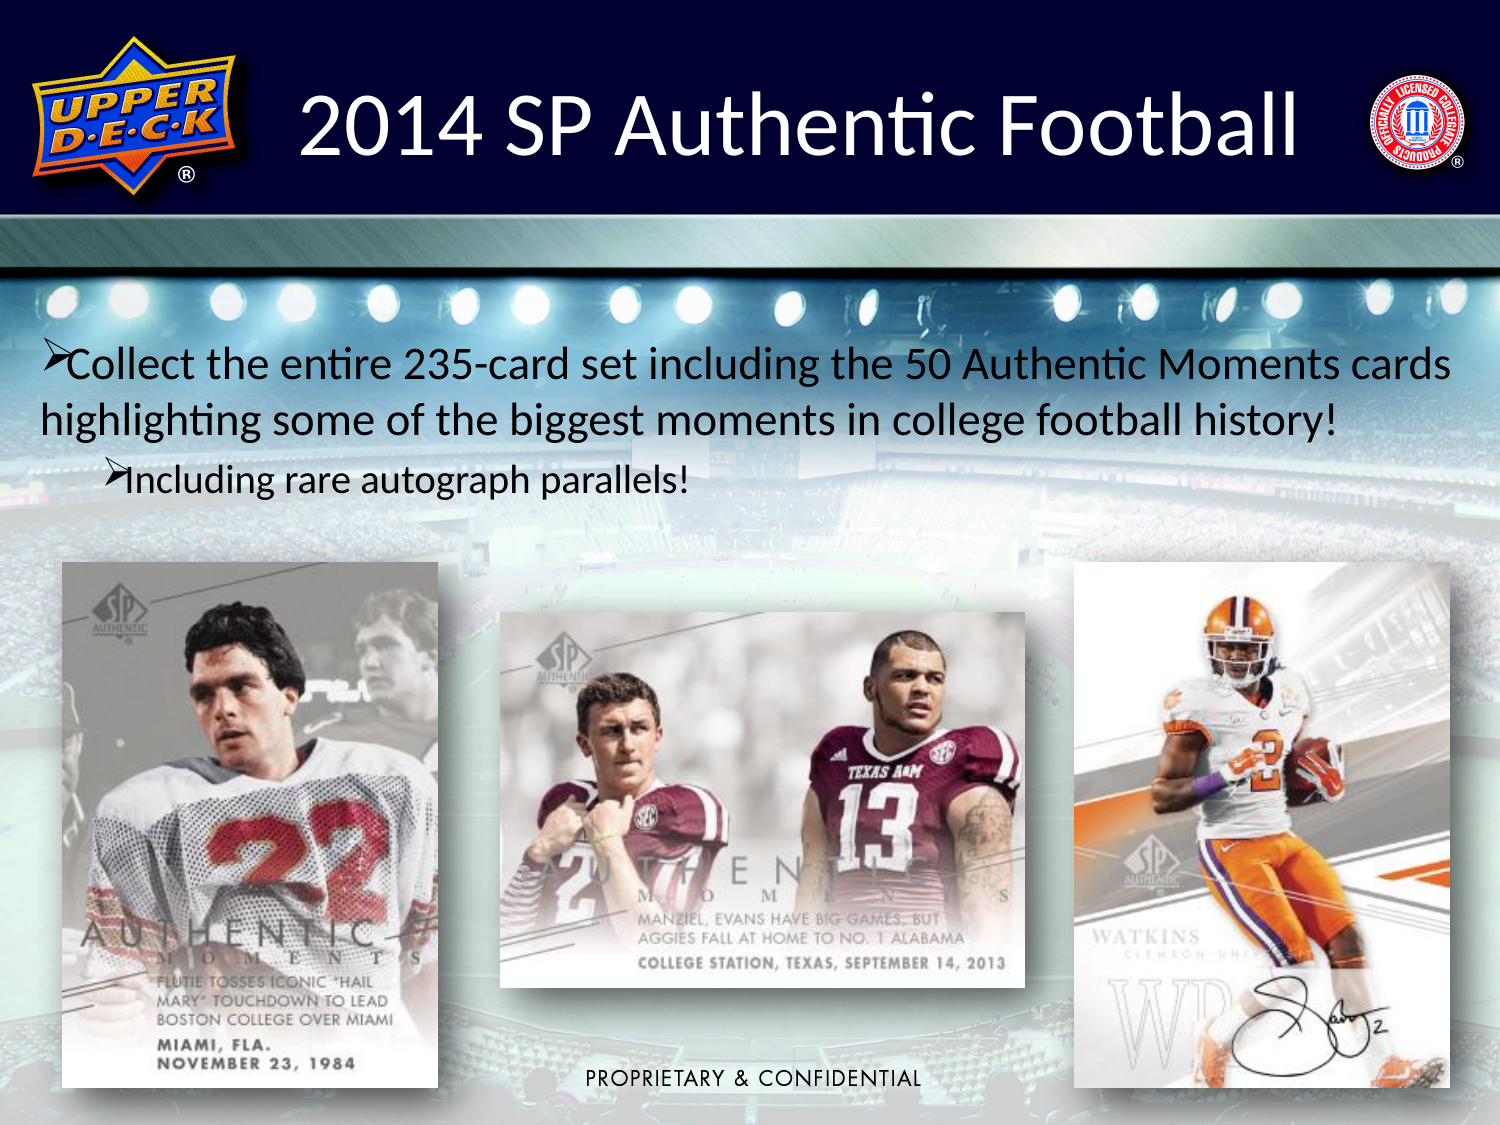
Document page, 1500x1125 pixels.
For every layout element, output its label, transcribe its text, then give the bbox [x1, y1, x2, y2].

text_box 2014 SP Authentic Football [174, 24, 1425, 213]
text_box Collect the entire 235-card set including the 50 Authentic Moments cards highlighting some of the biggest moments in college football history! Including rare autograph parallels! [24, 324, 1475, 563]
picture [0, 0, 1500, 1125]
